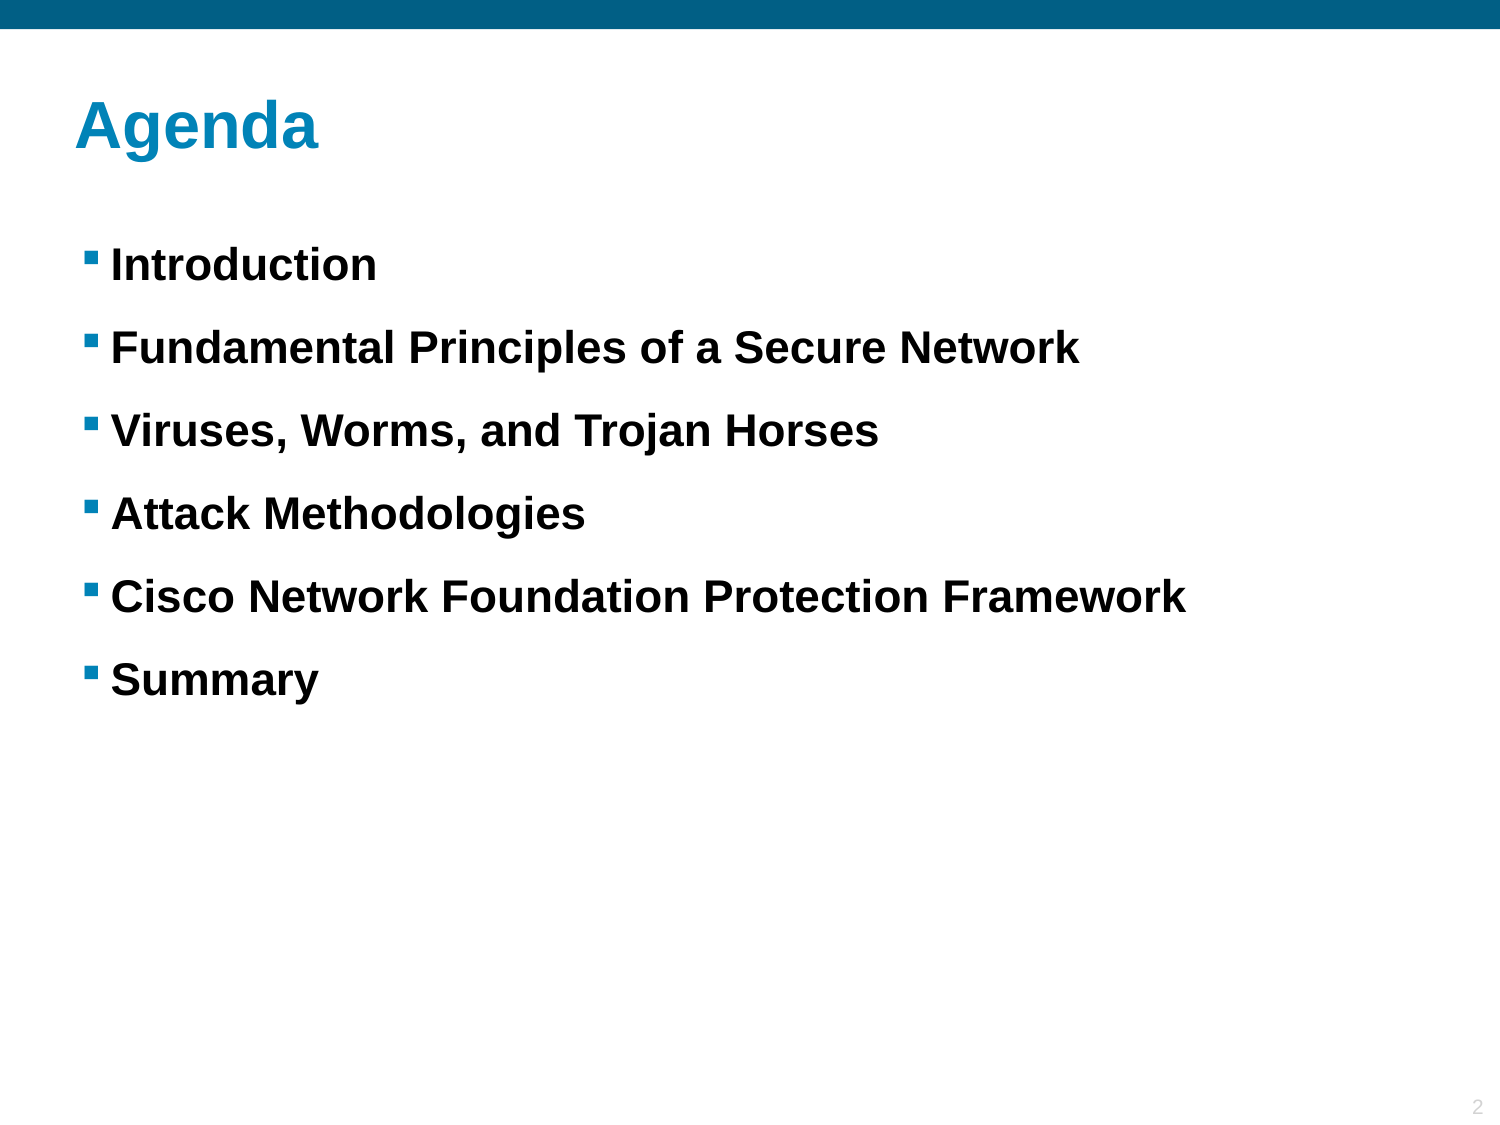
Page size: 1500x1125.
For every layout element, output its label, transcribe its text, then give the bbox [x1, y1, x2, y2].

list Introduction Fundamental Principles of a Secure Network Viruses, Worms, and Trojan Horses Attack Methodologies Cisco Network Foundation Protection Framework Summary [67, 231, 1353, 1041]
title Agenda [60, 57, 1500, 196]
